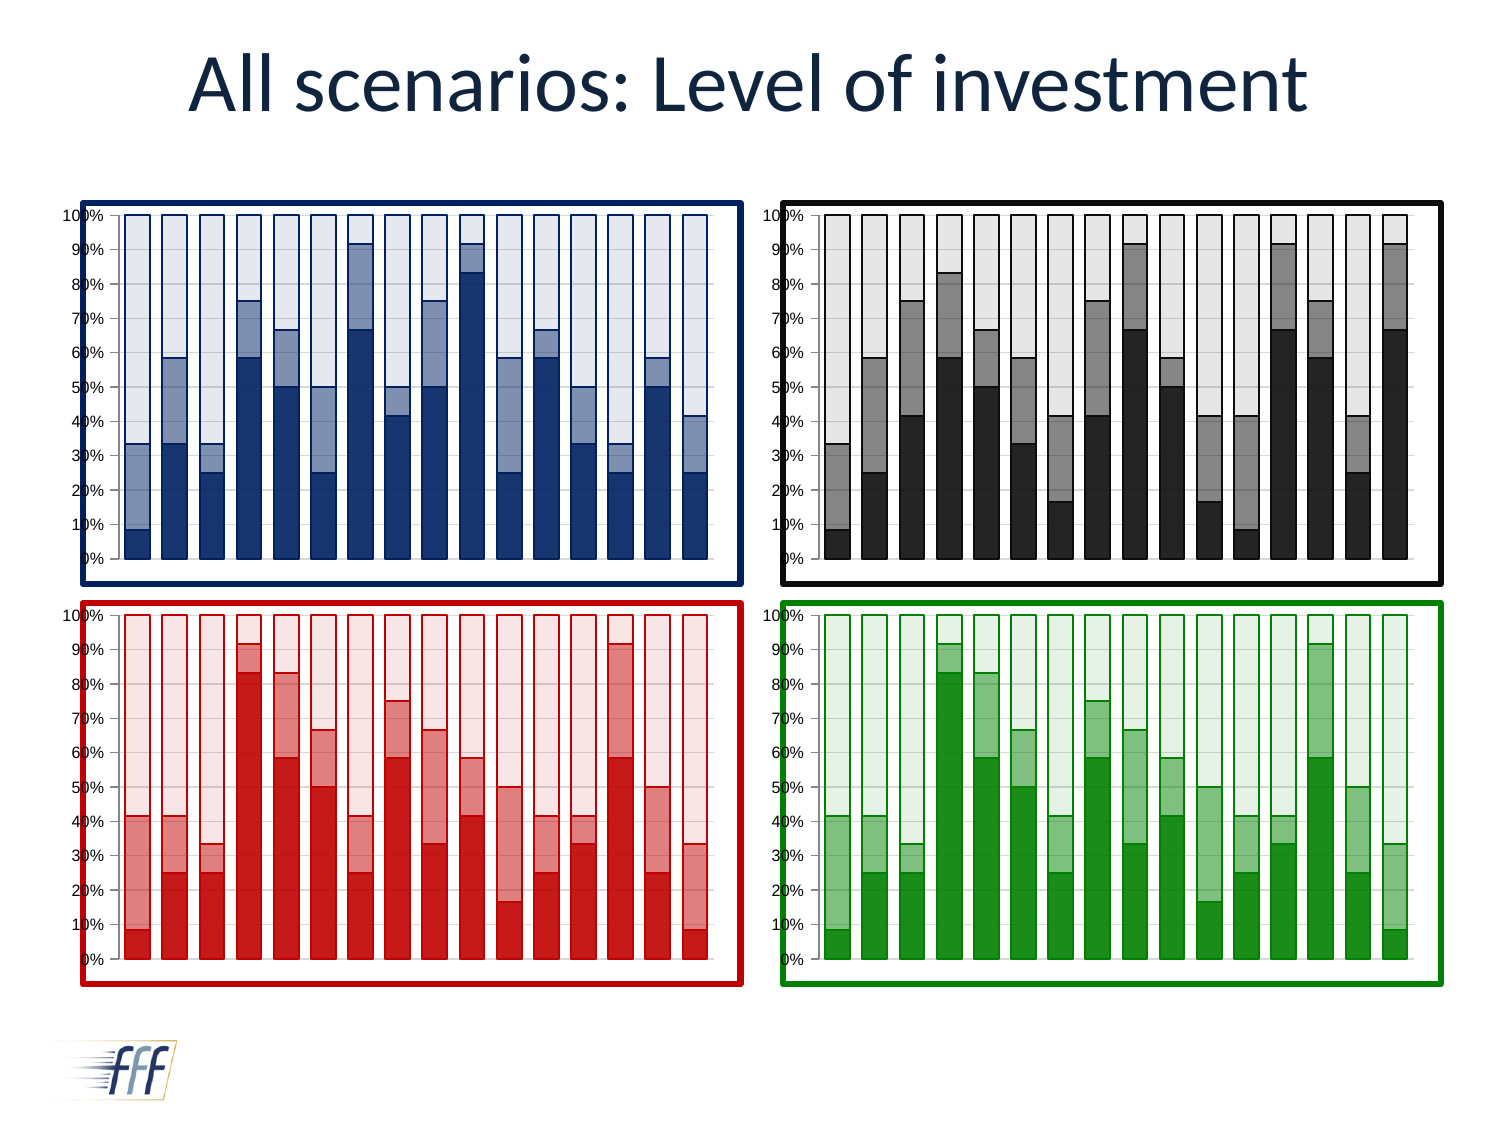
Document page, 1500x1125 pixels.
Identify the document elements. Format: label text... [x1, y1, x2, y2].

chart [762, 199, 1444, 588]
chart [62, 199, 744, 588]
chart [62, 599, 744, 988]
picture [38, 1037, 182, 1103]
chart [762, 599, 1444, 988]
title All scenarios: Level of investment [75, 28, 1425, 129]
